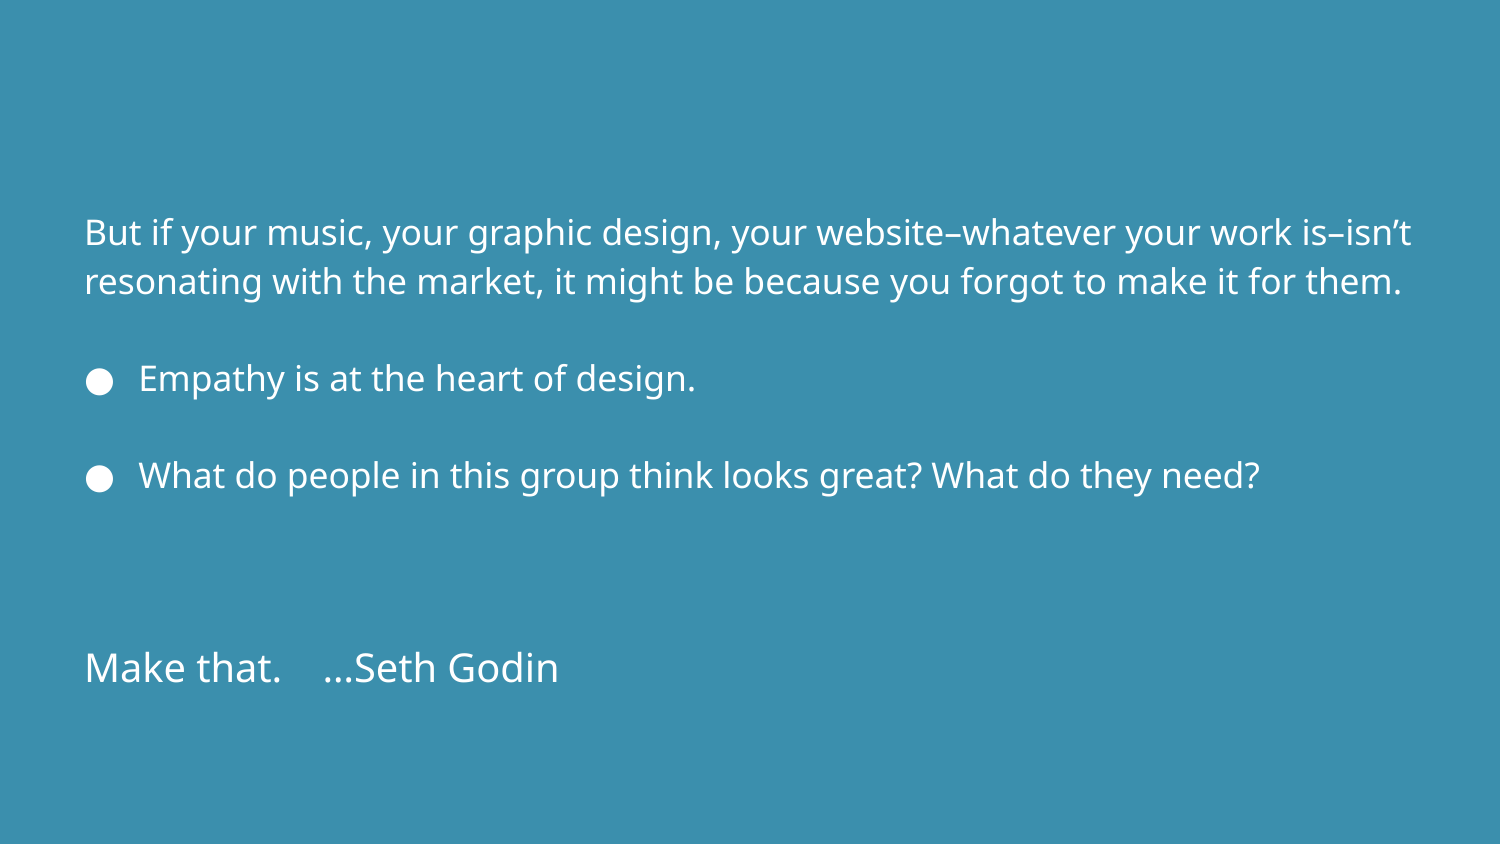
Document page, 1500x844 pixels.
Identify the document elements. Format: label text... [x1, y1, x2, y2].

list But if your music, your graphic design, your website–whatever your work is–isn’t resonating with the market, it might be because you forgot to make it for them. Empathy is at the heart of design. What do people in this group think looks great? What do they need? Make that. …Seth Godin [51, 189, 1449, 750]
